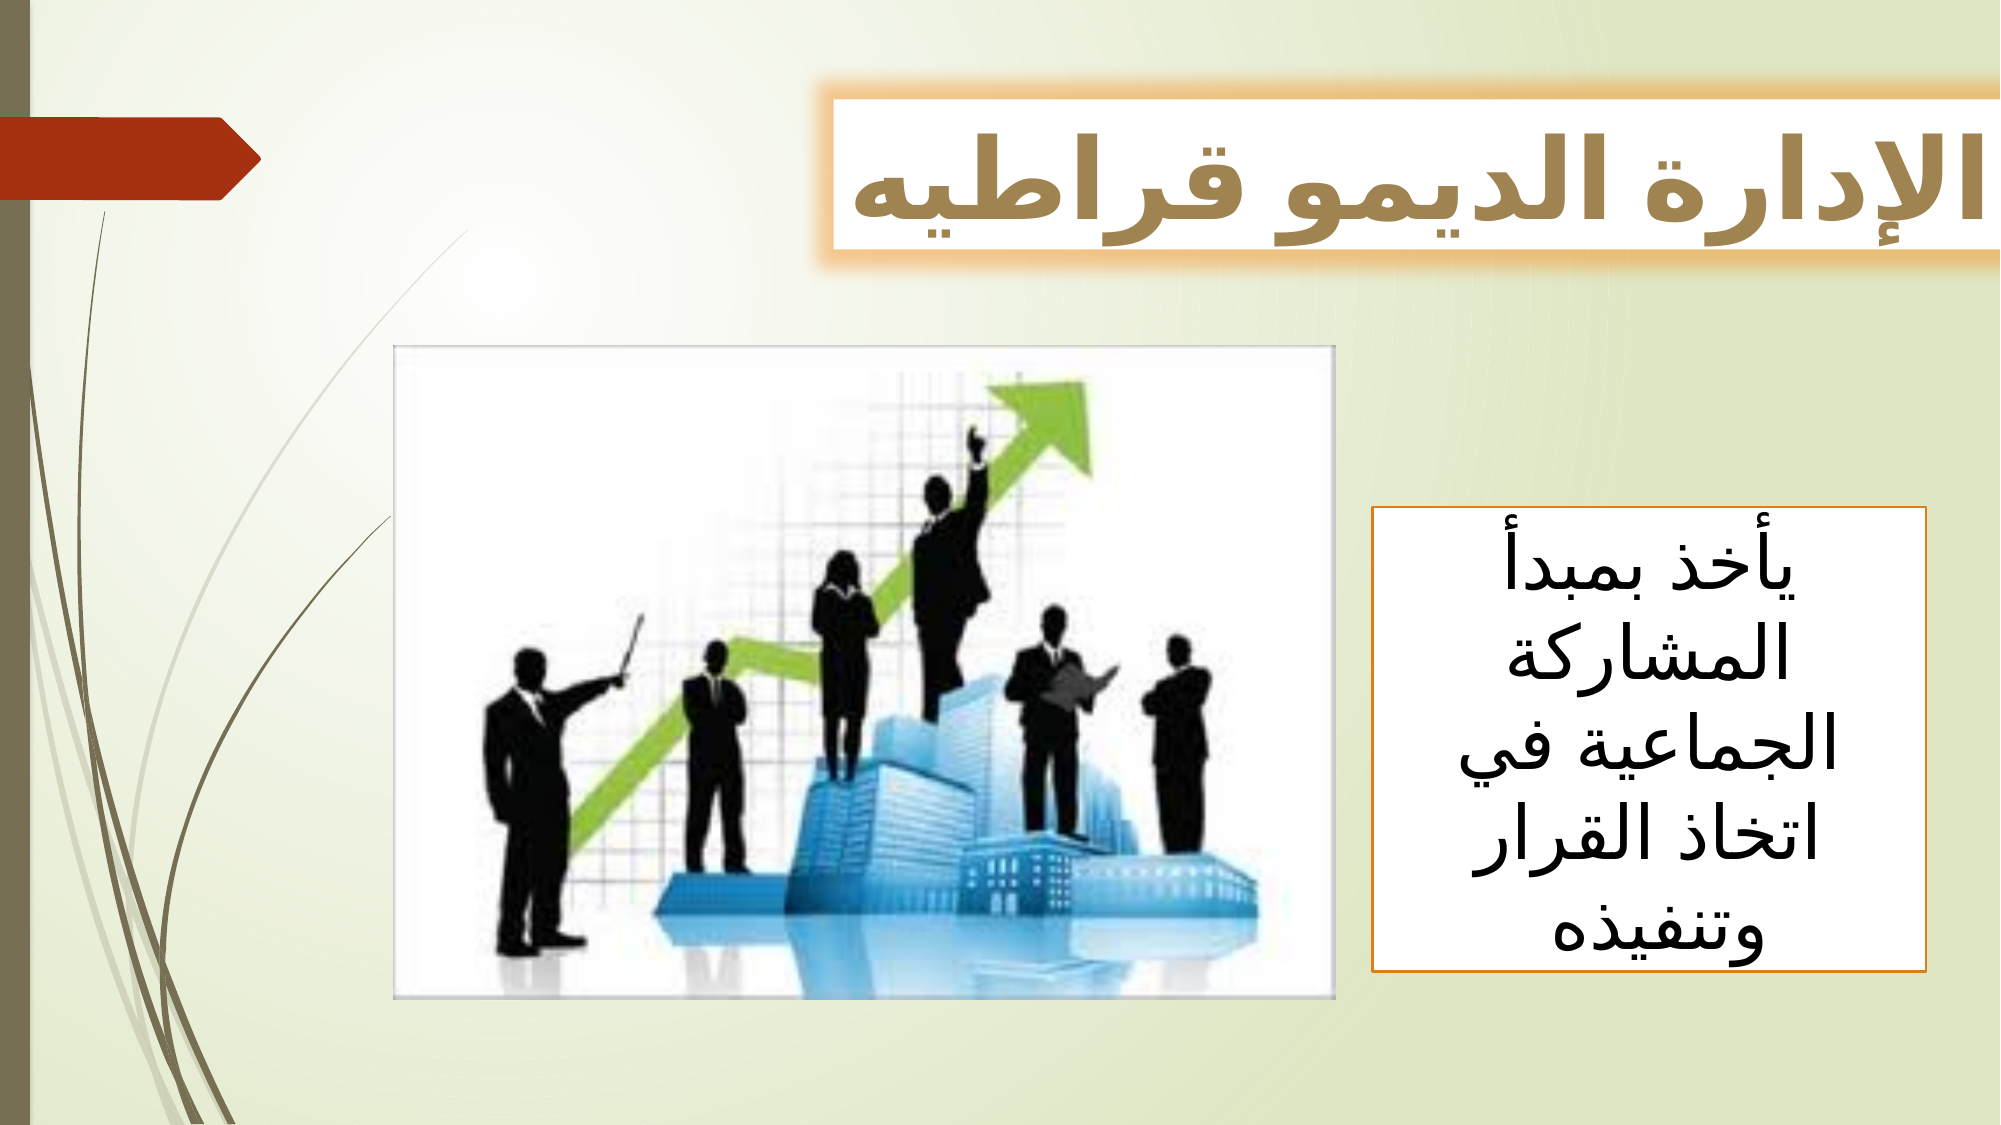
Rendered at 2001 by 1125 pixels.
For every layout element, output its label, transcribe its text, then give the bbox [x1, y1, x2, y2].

text_box يأخذ بمبدأ المشاركة الجماعية في اتخاذ القرار وتنفيذه [1371, 506, 1927, 973]
text_box الإدارة الديمو قراطيه [832, 98, 2000, 251]
picture [393, 344, 1336, 1001]
